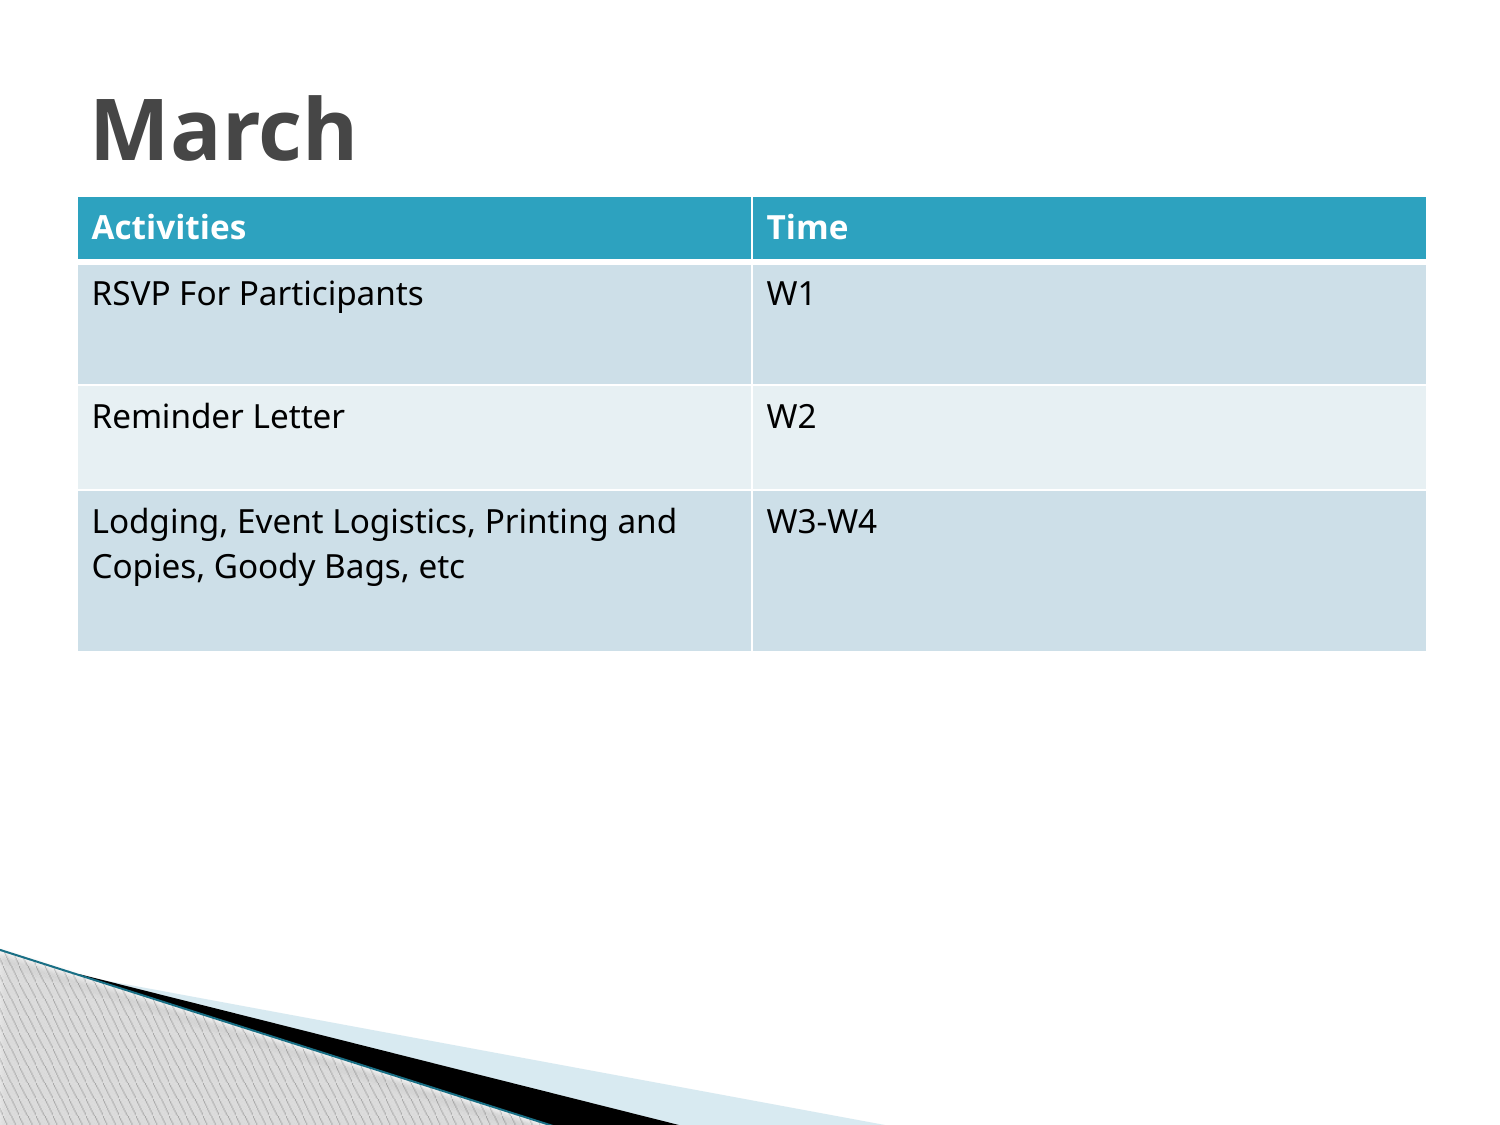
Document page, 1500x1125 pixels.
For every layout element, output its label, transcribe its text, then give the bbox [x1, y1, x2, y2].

table_cell W3-W4 [753, 491, 1426, 651]
title March [75, 45, 1425, 195]
table_cell W1 [753, 265, 1426, 384]
table_header Time [753, 197, 1426, 259]
table_header Activities [78, 197, 751, 259]
table_cell W2 [753, 386, 1426, 489]
table_cell RSVP For Participants [78, 265, 751, 384]
table_cell Reminder Letter [78, 386, 751, 489]
table_cell Lodging, Event Logistics, Printing and Copies, Goody Bags, etc [78, 491, 751, 651]
